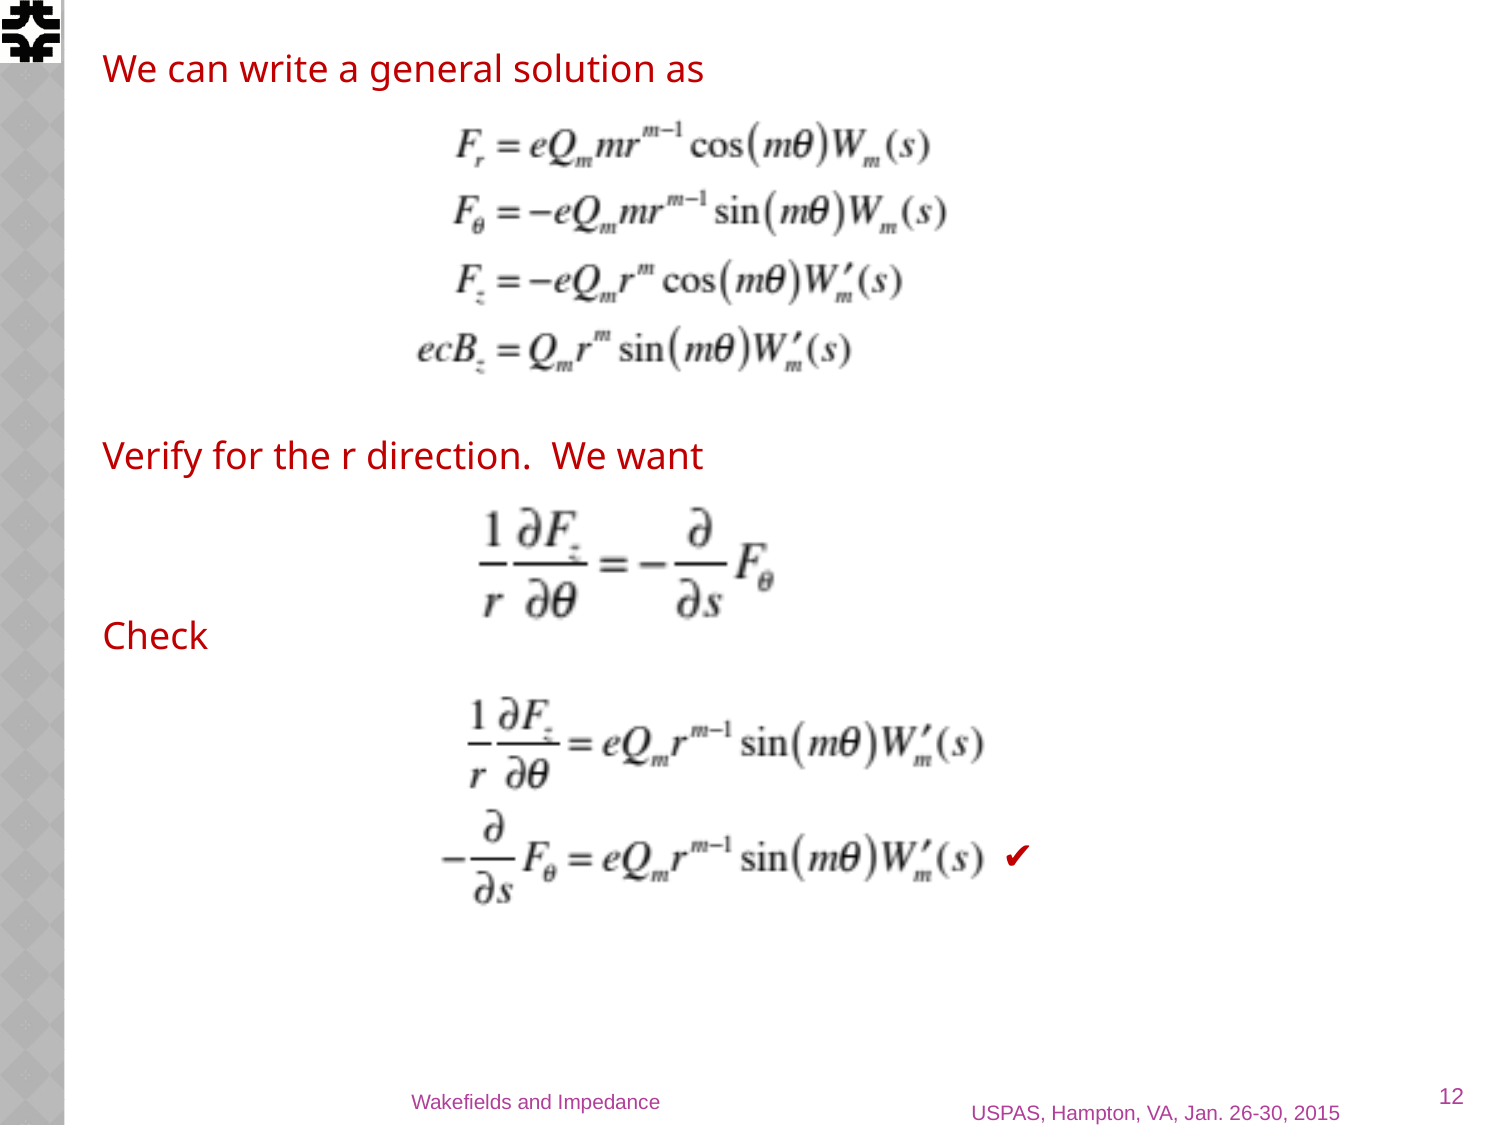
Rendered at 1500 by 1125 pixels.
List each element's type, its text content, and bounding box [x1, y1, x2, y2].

text_box We can write a general solution as [87, 37, 1413, 98]
text_box ✔ [993, 824, 1188, 885]
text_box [474, 499, 778, 626]
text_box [437, 687, 988, 908]
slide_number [862, 1077, 1355, 1125]
text_box Verify for the r direction. We want Check [87, 424, 1413, 665]
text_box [412, 112, 948, 376]
picture [0, 0, 61, 63]
slide_number 12 [1367, 1071, 1465, 1110]
footer Wakefields and Impedance [75, 1075, 675, 1114]
